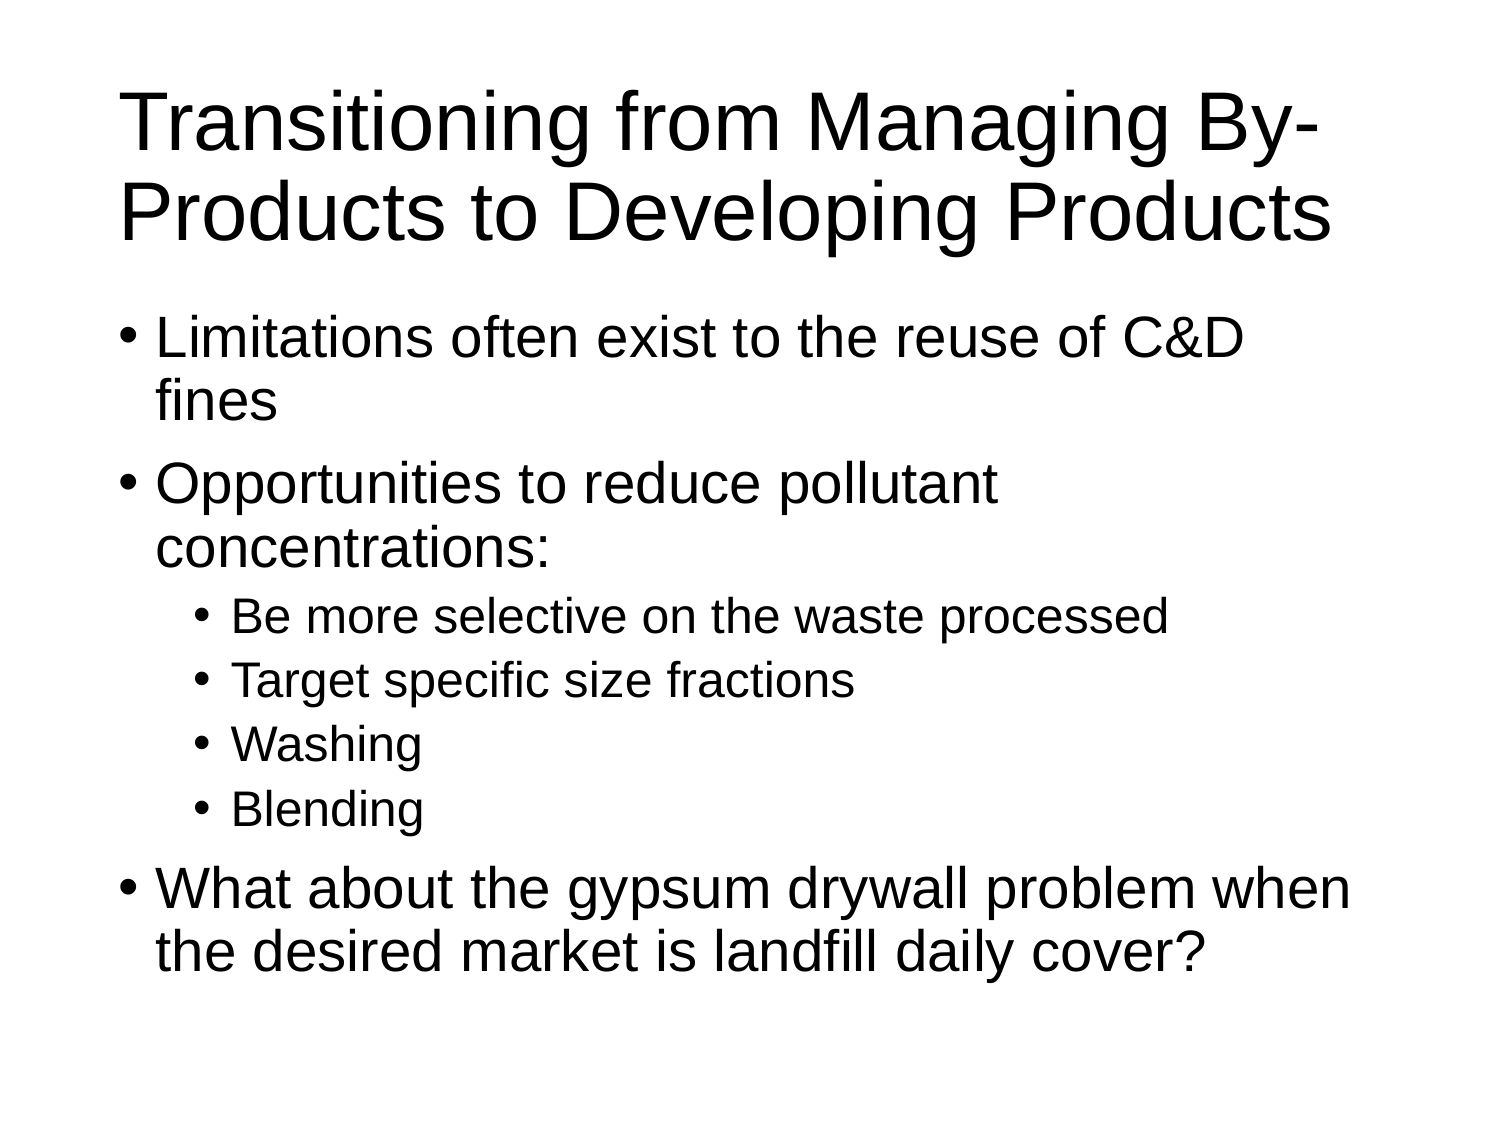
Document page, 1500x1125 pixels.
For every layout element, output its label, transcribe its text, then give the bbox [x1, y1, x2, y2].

title Transitioning from Managing By-Products to Developing Products [103, 59, 1397, 278]
list Limitations often exist to the reuse of C&D fines Opportunities to reduce pollutant concentrations: Be more selective on the waste processed Target specific size fractions Washing Blending What about the gypsum drywall problem when the desired market is landfill daily cover? [103, 299, 1397, 1014]
